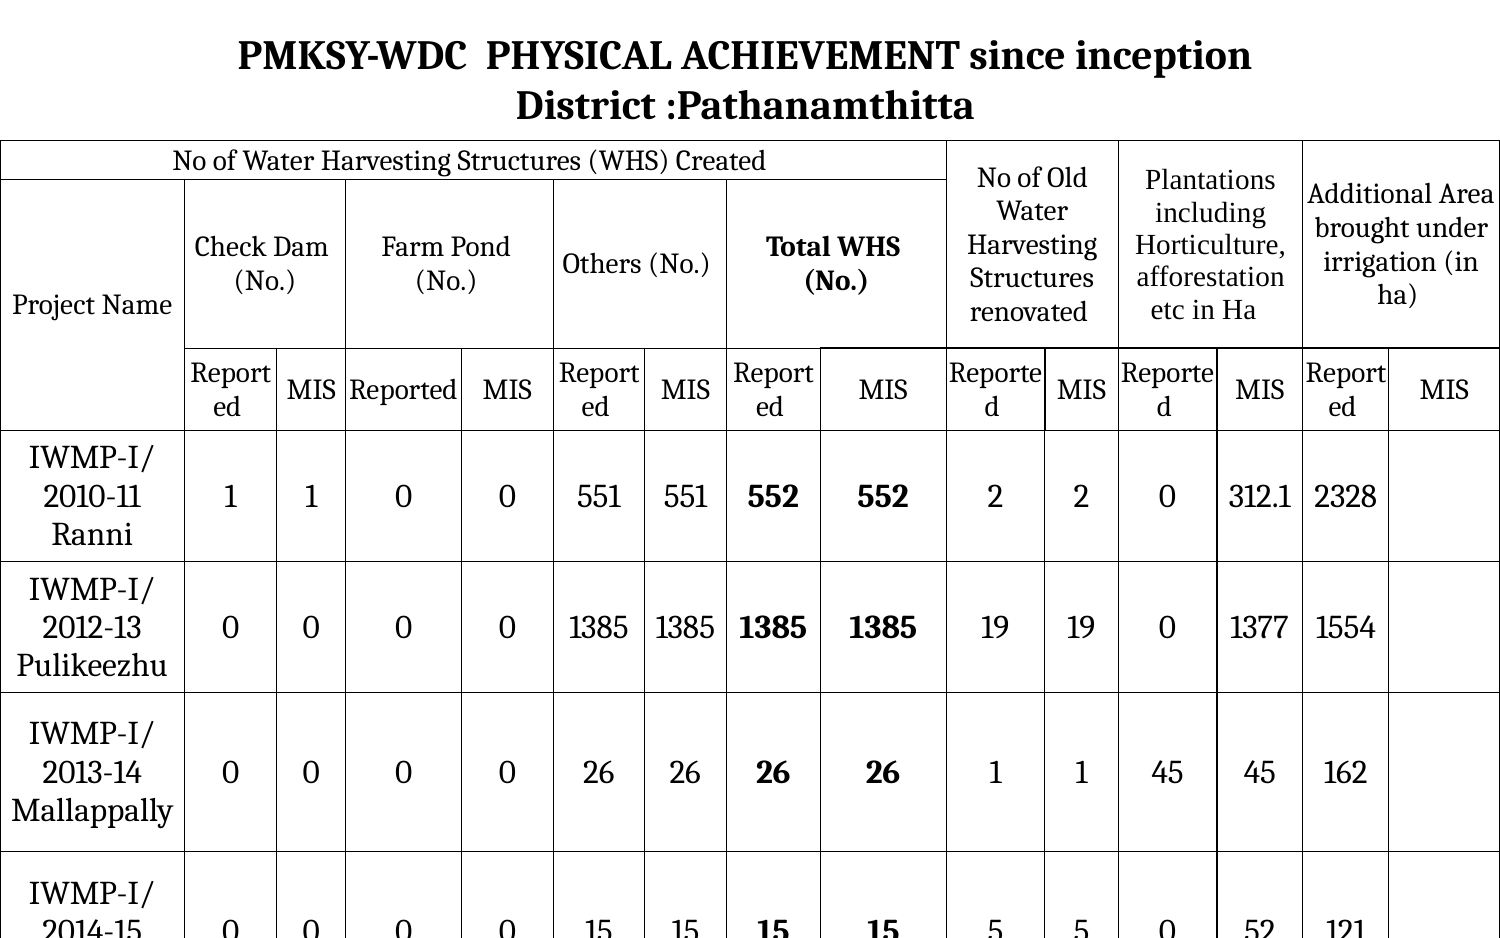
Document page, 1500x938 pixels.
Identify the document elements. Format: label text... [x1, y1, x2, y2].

table_cell 15 [645, 852, 726, 938]
table_cell 0 [346, 562, 461, 692]
table_cell 5 [947, 852, 1044, 938]
table_cell Total WHS (No.) [727, 180, 946, 348]
table_cell IWMP-I/2010-11 Ranni [1, 431, 184, 561]
table_header Additional Area brought under irrigation (in ha) [1303, 141, 1499, 347]
table_cell Project Name [1, 180, 184, 430]
table_cell [1389, 852, 1499, 938]
table_cell 0 [346, 852, 461, 938]
table_cell Reported [947, 349, 1044, 430]
table_cell 0 [277, 693, 345, 851]
table_cell 552 [727, 431, 820, 561]
table_cell IWMP-I/2014-15 Koippuram [1, 852, 184, 938]
table_cell 0 [1119, 562, 1216, 692]
table_cell 15 [727, 852, 820, 938]
table_cell Reported [1303, 349, 1388, 430]
table_cell Reported [185, 349, 276, 430]
table_cell 0 [462, 562, 553, 692]
table_cell 45 [1119, 693, 1216, 851]
table_cell 19 [1045, 562, 1118, 692]
table_cell MIS [1218, 349, 1302, 430]
table_cell 19 [947, 562, 1044, 692]
table_cell 0 [462, 431, 553, 561]
table_cell [1389, 693, 1499, 851]
table_cell 1385 [727, 562, 820, 692]
table_cell 1 [277, 431, 345, 561]
table_cell 0 [462, 852, 553, 938]
table_cell 0 [1119, 852, 1216, 938]
table_header No of Old Water Harvesting Structures renovated [947, 141, 1118, 347]
table_cell MIS [821, 349, 946, 430]
table_cell 0 [462, 693, 553, 851]
table_cell 2328 [1303, 431, 1388, 561]
table_cell 2 [1045, 431, 1118, 561]
table_cell 1 [1045, 693, 1118, 851]
table_cell MIS [1046, 349, 1118, 430]
table_cell MIS [462, 349, 553, 430]
table_cell 26 [821, 693, 946, 851]
table_cell MIS [645, 349, 726, 430]
table_cell 0 [346, 693, 461, 851]
table_cell 312.1 [1218, 431, 1302, 561]
table_cell 1377 [1218, 562, 1302, 692]
table_cell 52 [1218, 852, 1302, 938]
table_cell 26 [554, 693, 644, 851]
table_cell [1389, 562, 1499, 692]
table_cell 1385 [645, 562, 726, 692]
table_cell 0 [277, 562, 345, 692]
table_cell 552 [821, 431, 946, 561]
table_cell 5 [1045, 852, 1118, 938]
table_cell 121 [1303, 852, 1388, 938]
table_cell 26 [727, 693, 820, 851]
table_cell 0 [185, 693, 276, 851]
table_cell IWMP-I/2013-14 Mallappally [1, 693, 184, 851]
table_cell 26 [645, 693, 726, 851]
table_cell 0 [1119, 431, 1216, 561]
table_cell 1 [947, 693, 1044, 851]
table_cell Reported [554, 349, 644, 430]
table_cell [1389, 431, 1499, 561]
title PMKSY-WDC PHYSICAL ACHIEVEMENT since inception District :Pathanamthitta [70, 29, 1421, 127]
table_cell 0 [346, 431, 461, 561]
table_cell 1385 [554, 562, 644, 692]
table_header No of Water Harvesting Structures (WHS) Created [1, 141, 946, 179]
table_cell Others (No.) [554, 180, 726, 348]
table_cell 551 [645, 431, 726, 561]
table_cell 15 [554, 852, 644, 938]
table_cell Check Dam (No.) [185, 180, 345, 348]
table_cell 1 [185, 431, 276, 561]
table_cell 45 [1218, 693, 1302, 851]
table_cell 551 [554, 431, 644, 561]
table_cell MIS [1389, 349, 1499, 430]
table_cell Reported [727, 349, 820, 430]
table_cell 2 [947, 431, 1044, 561]
table_cell 15 [821, 852, 946, 938]
table_header Plantations including Horticulture, afforestation etc in Ha [1119, 141, 1302, 347]
table_cell Reported [1119, 349, 1216, 430]
table_cell 162 [1303, 693, 1388, 851]
table_cell 0 [185, 562, 276, 692]
table_cell Reported [346, 349, 461, 430]
table_cell MIS [277, 349, 345, 430]
table_cell Farm Pond (No.) [346, 180, 553, 348]
table_cell IWMP-I/2012-13 Pulikeezhu [1, 562, 184, 692]
table_cell 0 [277, 852, 345, 938]
table_cell 1554 [1303, 562, 1388, 692]
table_cell 1385 [821, 562, 946, 692]
table_cell 0 [185, 852, 276, 938]
